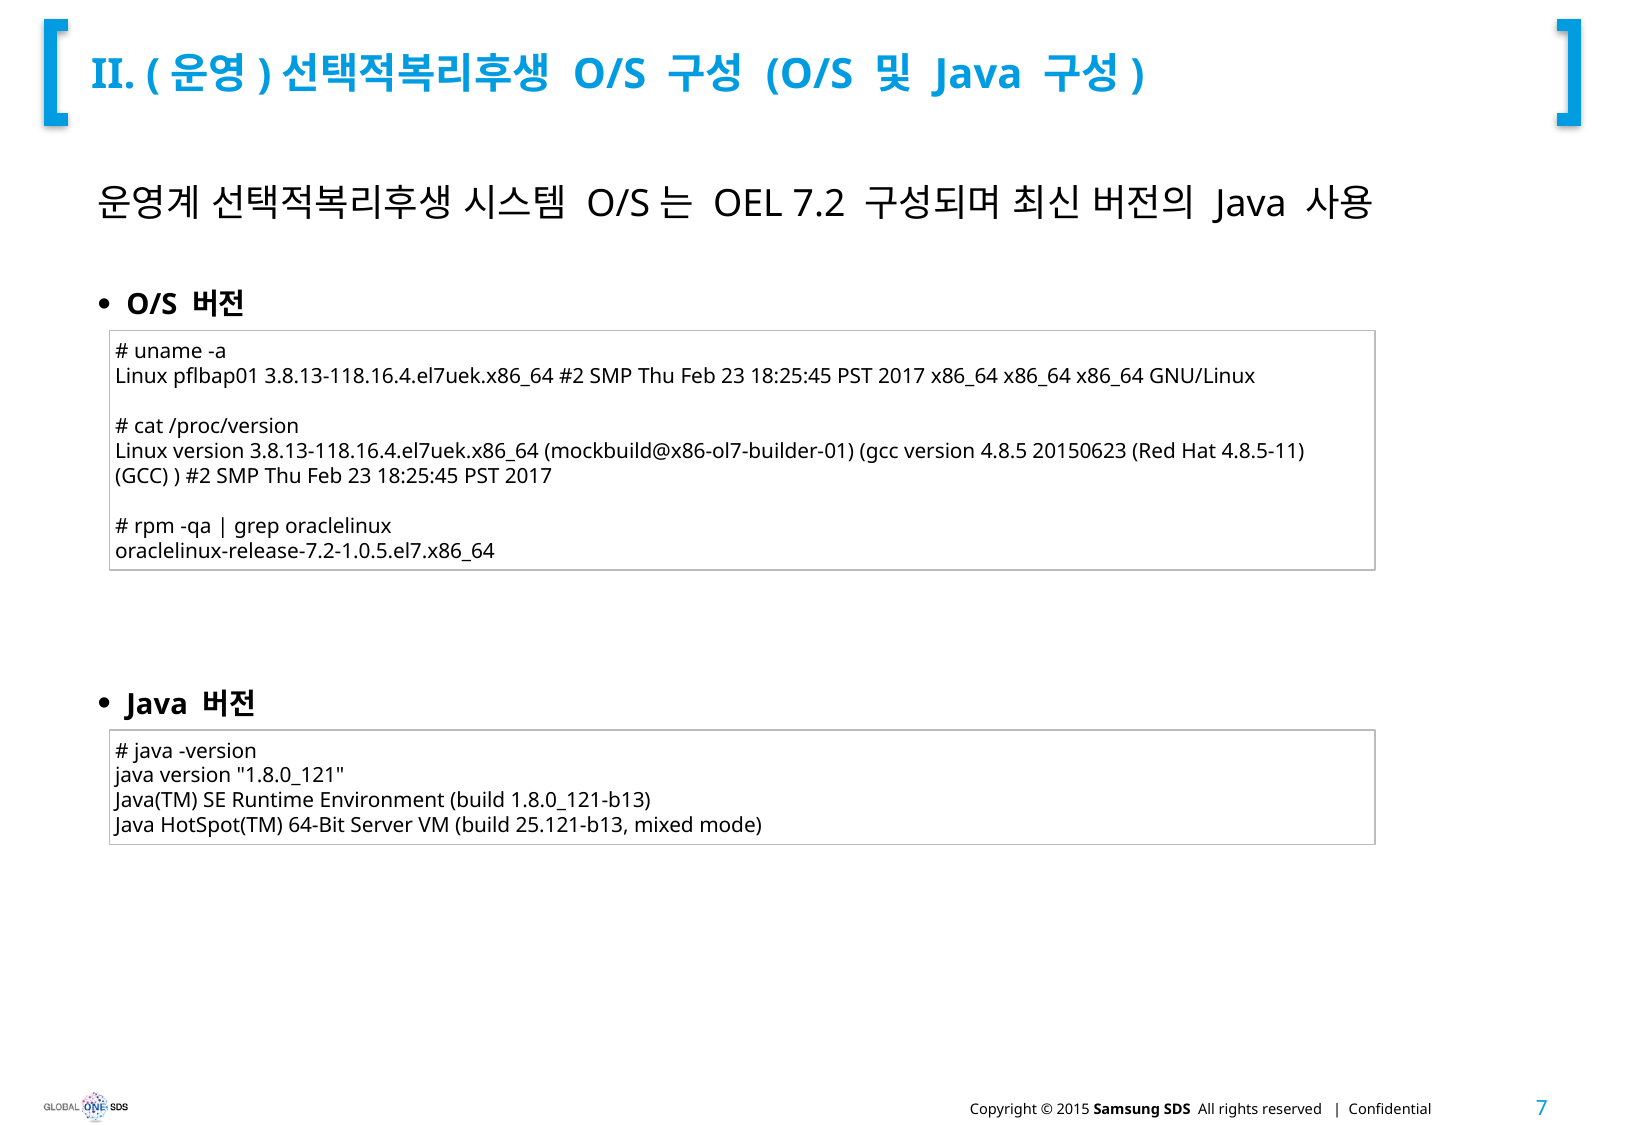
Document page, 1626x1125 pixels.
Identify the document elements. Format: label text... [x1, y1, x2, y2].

text_box Java 버전 [91, 677, 1375, 728]
text_box O/S 버전 [91, 278, 1375, 328]
list 운영계 선택적복리후생 시스템 O/S는 OEL 7.2 구성되며 최신 버전의 Java 사용 [91, 0, 1534, 527]
picture [40, 1090, 130, 1124]
title II. (운영)선택적복리후생 O/S 구성 (O/S 및 Java 구성) [90, 33, 1439, 111]
text_box # java -version java version "1.8.0_121" Java(TM) SE Runtime Environment (build 1.8.0_121-b13) Java HotSpot(TM) 64-Bit Server VM (build 25.121-b13, mixed mode) [109, 729, 1375, 845]
text_box # uname -a Linux pflbap01 3.8.13-118.16.4.el7uek.x86_64 #2 SMP Thu Feb 23 18:25:45 PST 2017 x86_64 x86_64 x86_64 GNU/Linux # cat /proc/version Linux version 3.8.13-118.16.4.el7uek.x86_64 (mockbuild@x86-ol7-builder-01) (gcc version 4.8.5 20150623 (Red Hat 4.8.5-11) (GCC) ) #2 SMP Thu Feb 23 18:25:45 PST 2017 # rpm -qa | grep oraclelinux oraclelinux-release-7.2-1.0.5.el7.x86_64 [109, 330, 1375, 570]
